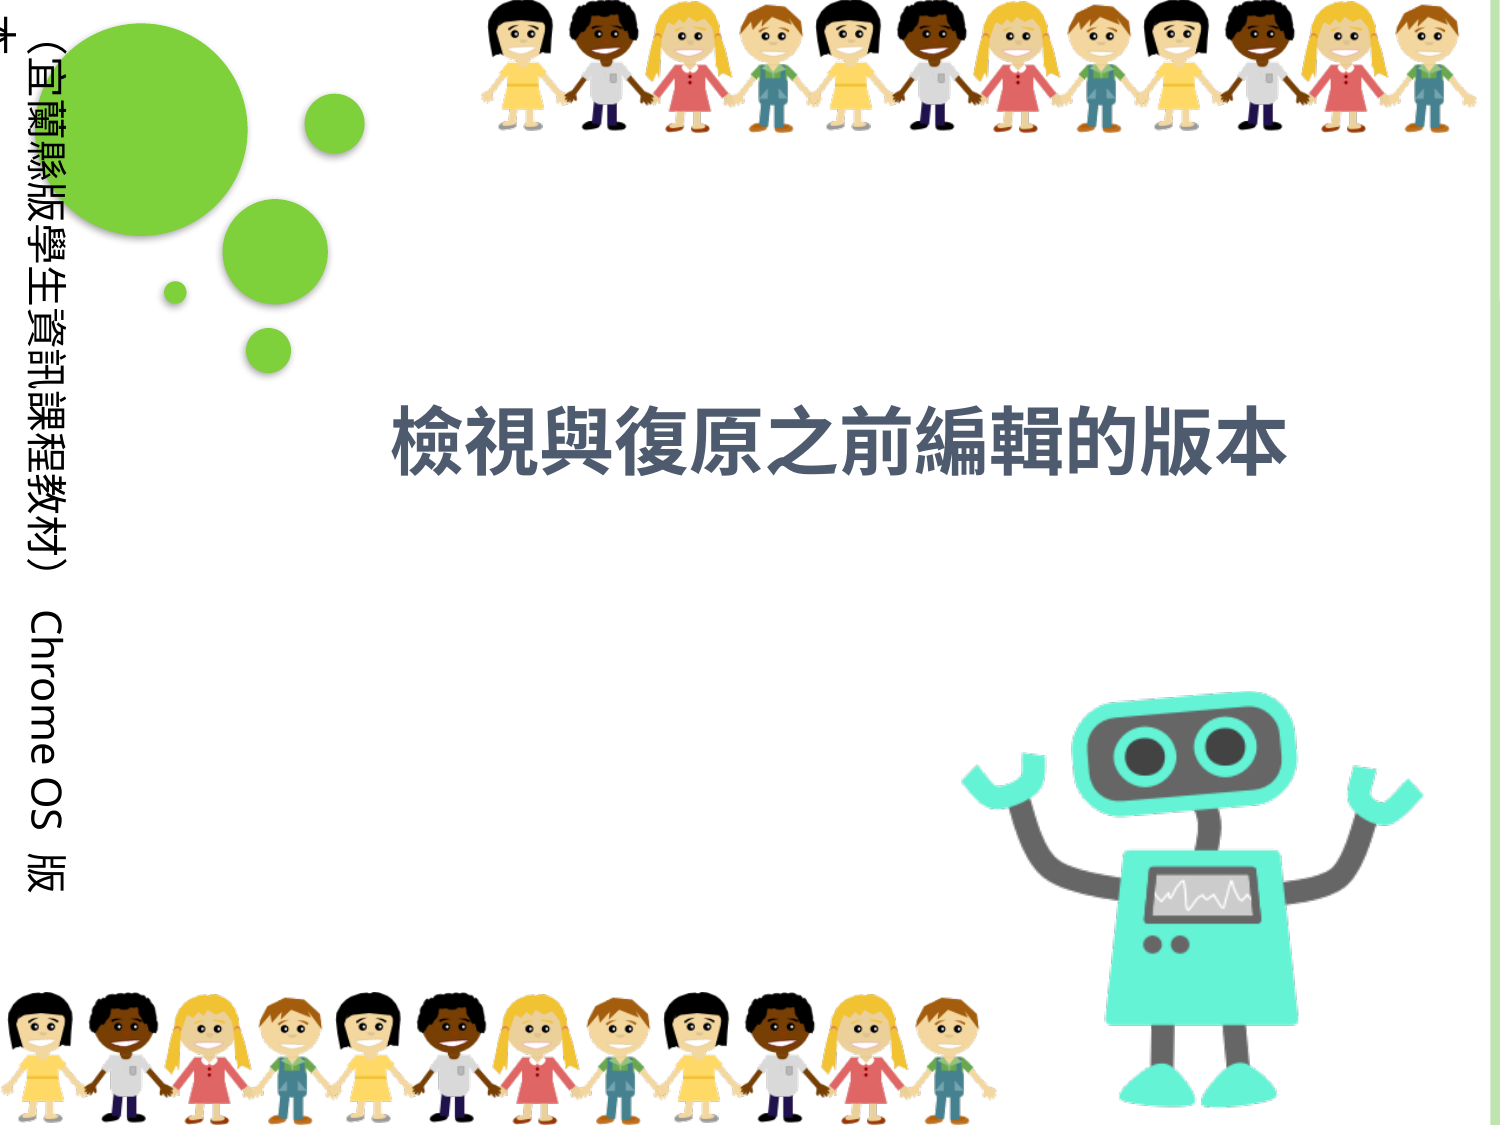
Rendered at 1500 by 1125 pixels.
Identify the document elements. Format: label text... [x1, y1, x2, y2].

picture [0, 691, 1425, 1125]
picture [480, 0, 1477, 133]
title 檢視與復原之前編輯的版本 [375, 180, 1388, 492]
